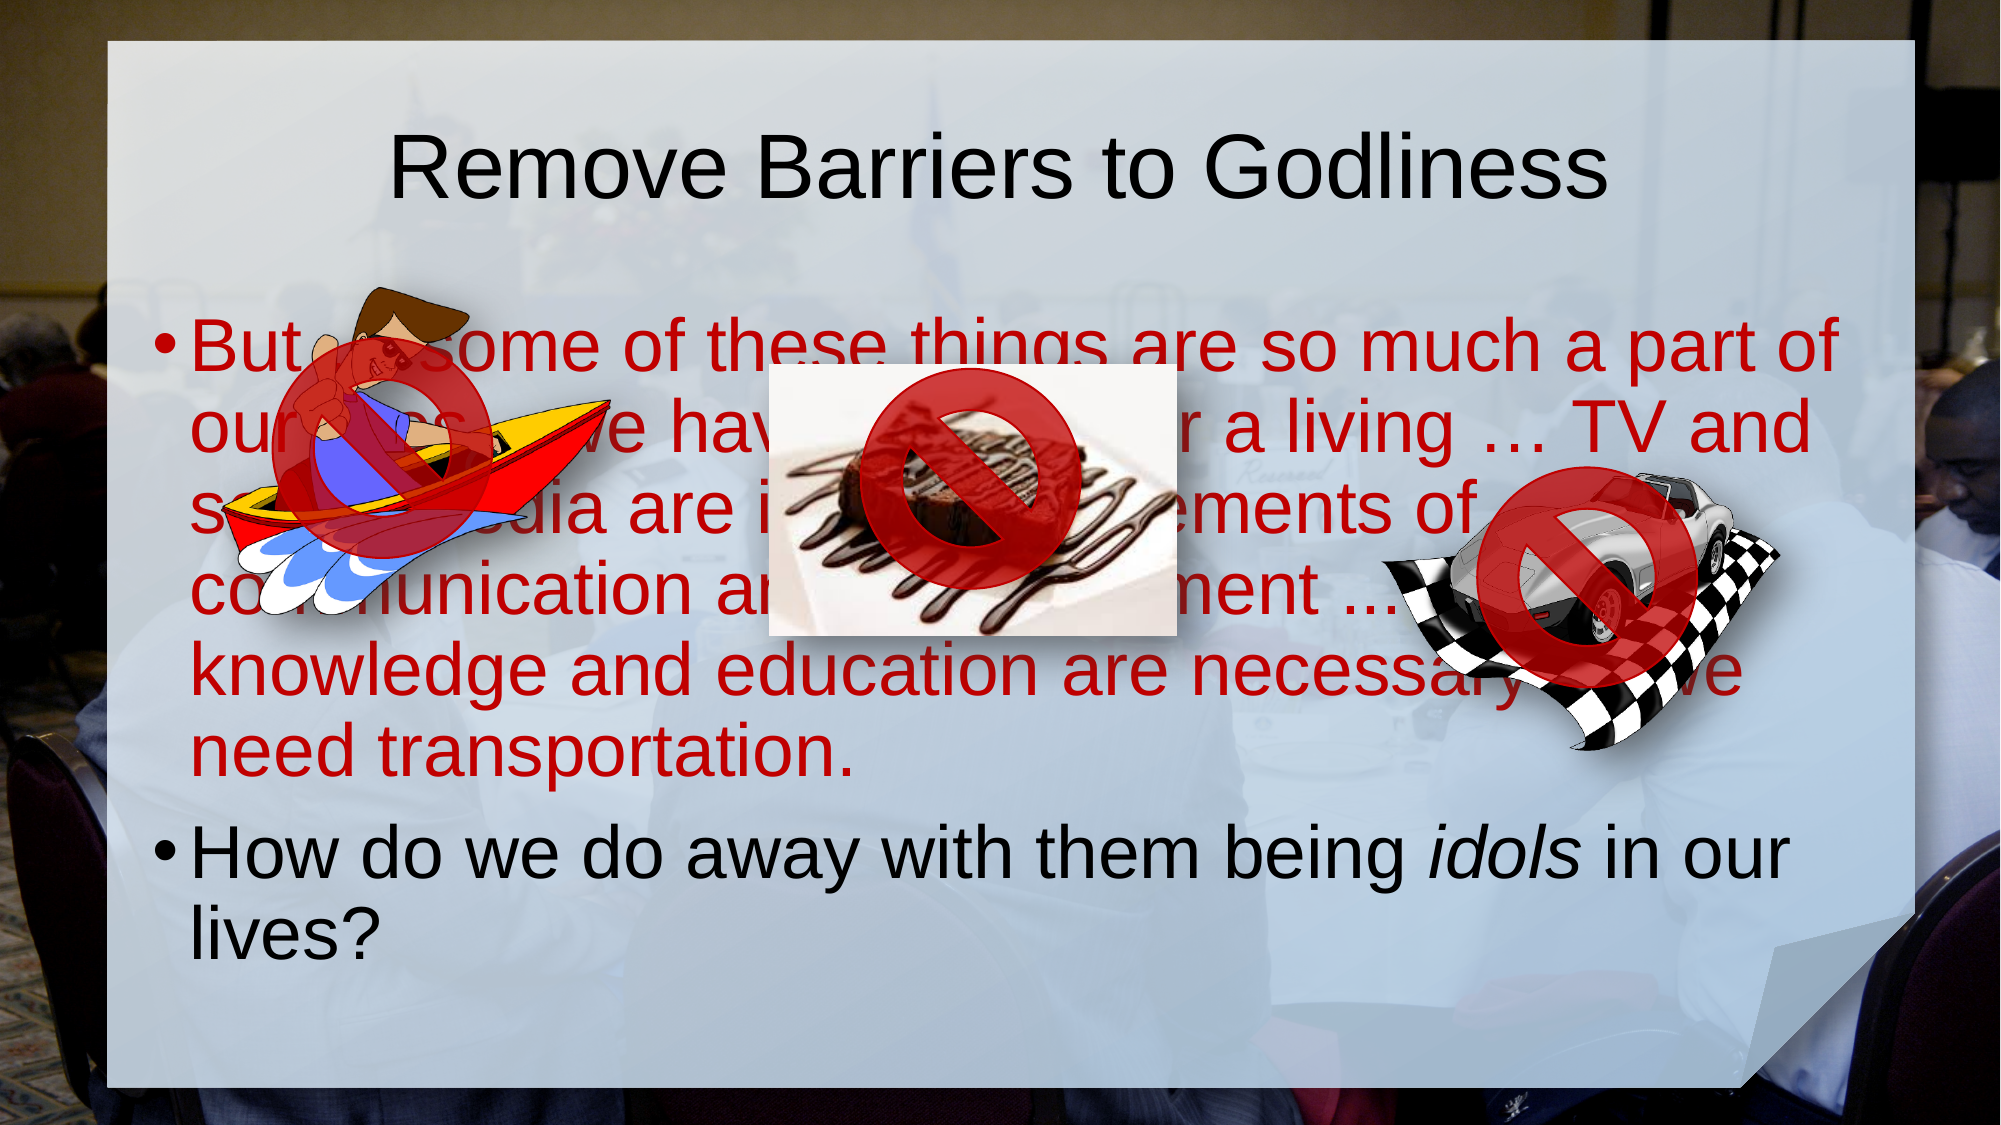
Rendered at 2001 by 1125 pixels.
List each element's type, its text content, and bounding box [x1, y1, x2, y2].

title Remove Barriers to Godliness [137, 59, 1863, 278]
picture [0, 0, 2001, 1125]
list But … some of these things are so much a part of our lives – we have to work for a living … TV and social media are important elements of communication and entertainment ... gaining knowledge and education are necessary … we need transportation. How do we do away with them being idols in our lives? [137, 299, 1863, 1014]
text_box [1549, 466, 1625, 473]
